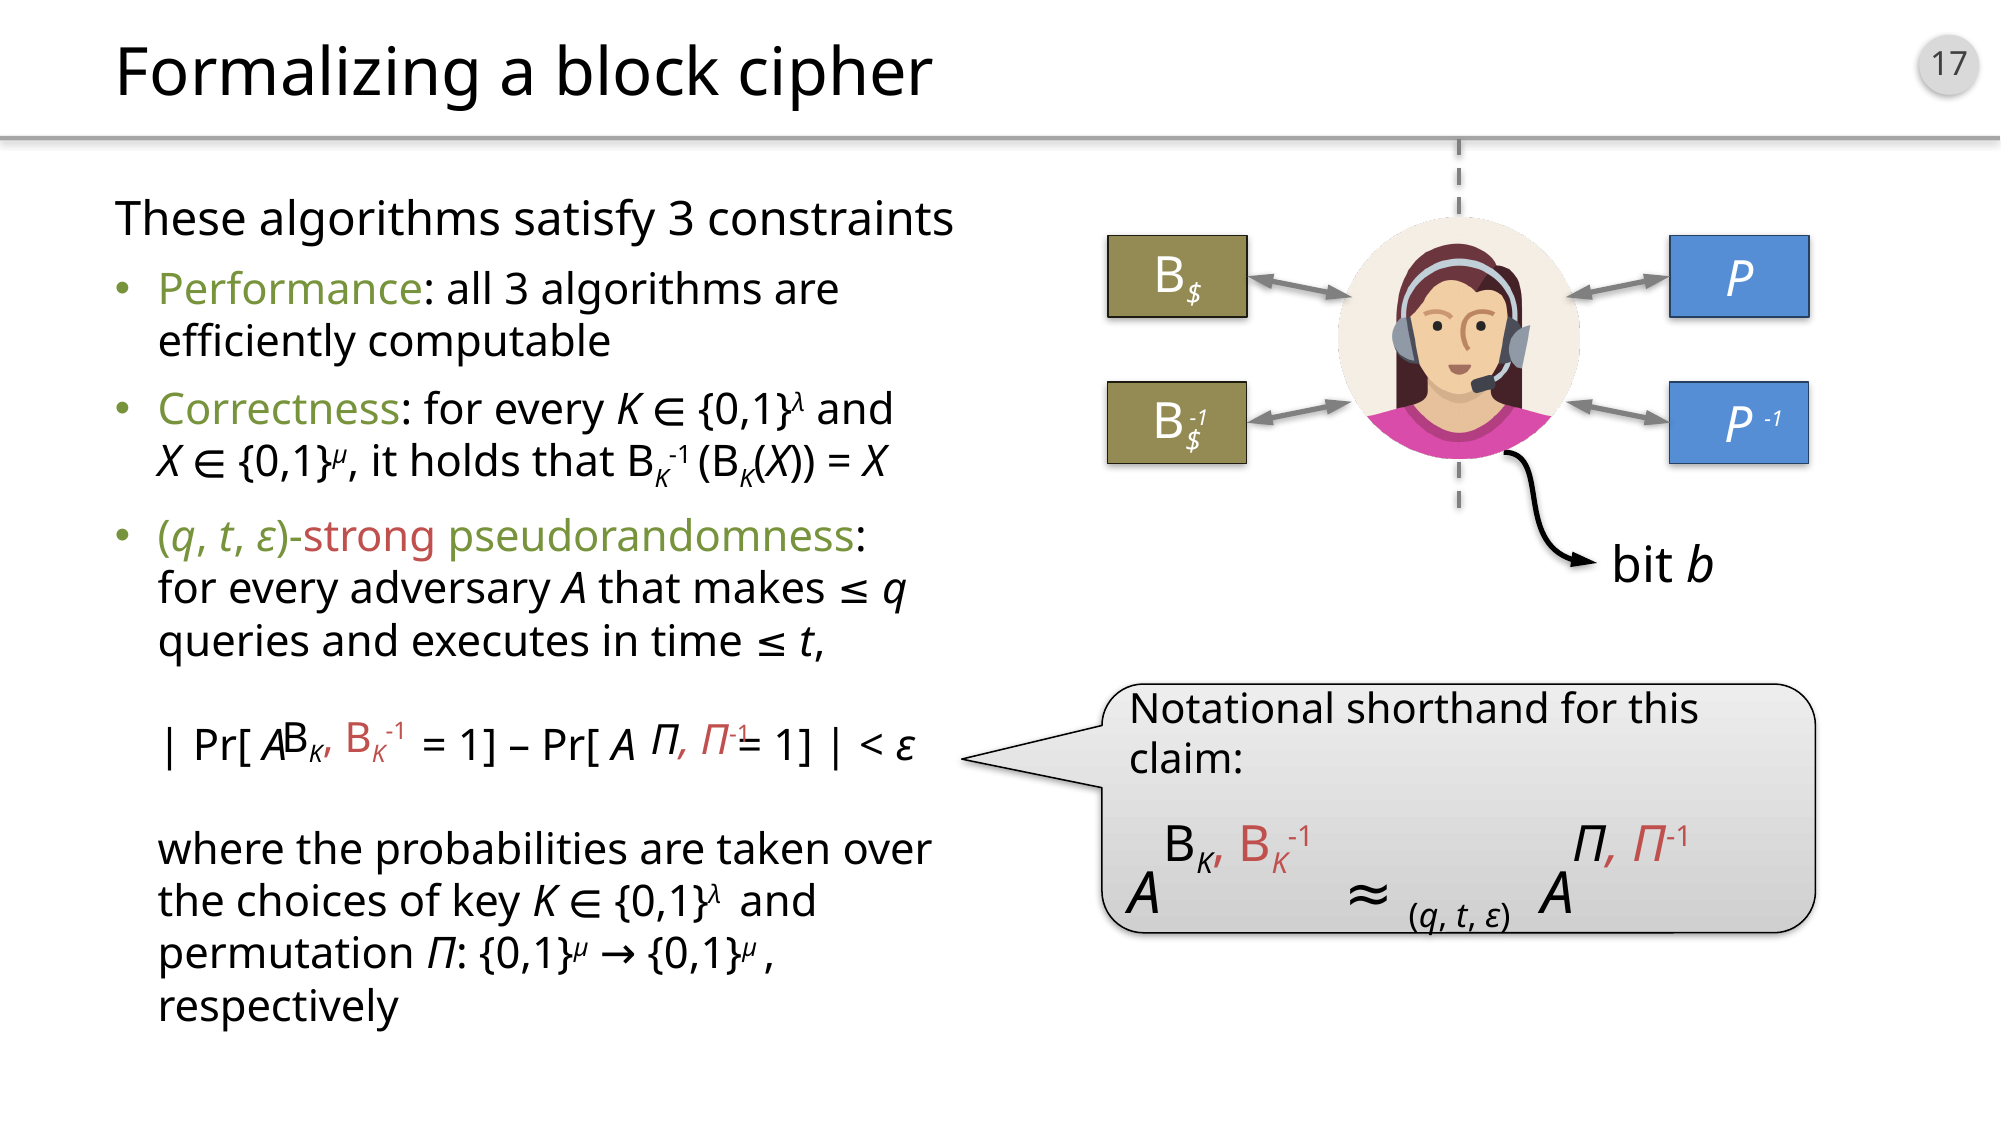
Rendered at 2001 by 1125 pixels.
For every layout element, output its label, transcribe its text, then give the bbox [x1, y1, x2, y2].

text_box BK, BK-1 [266, 703, 459, 775]
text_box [1107, 138, 1810, 518]
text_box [1101, 683, 1816, 933]
title Formalizing a block cipher [99, 24, 1900, 114]
list These algorithms satisfy 3 constraints Performance: all 3 algorithms are efficiently computable Correctness: for every K ∈ {0,1}λ and X ∈ {0,1}μ, it holds that BK-1 (BK(X)) = X (q, t, ε)-strong pseudorandomness: for every adversary A that makes ≤ q queries and executes in time ≤ t, | Pr[ A = 1] – Pr[ A = 1] | < ε where the probabilities are taken over the choices of key K ∈ {0,1}λ and permutation Π: {0,1}μ → {0,1}μ , respectively [99, 180, 1018, 1044]
text_box Π, Π-1 [635, 705, 781, 771]
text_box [1503, 527, 1732, 602]
